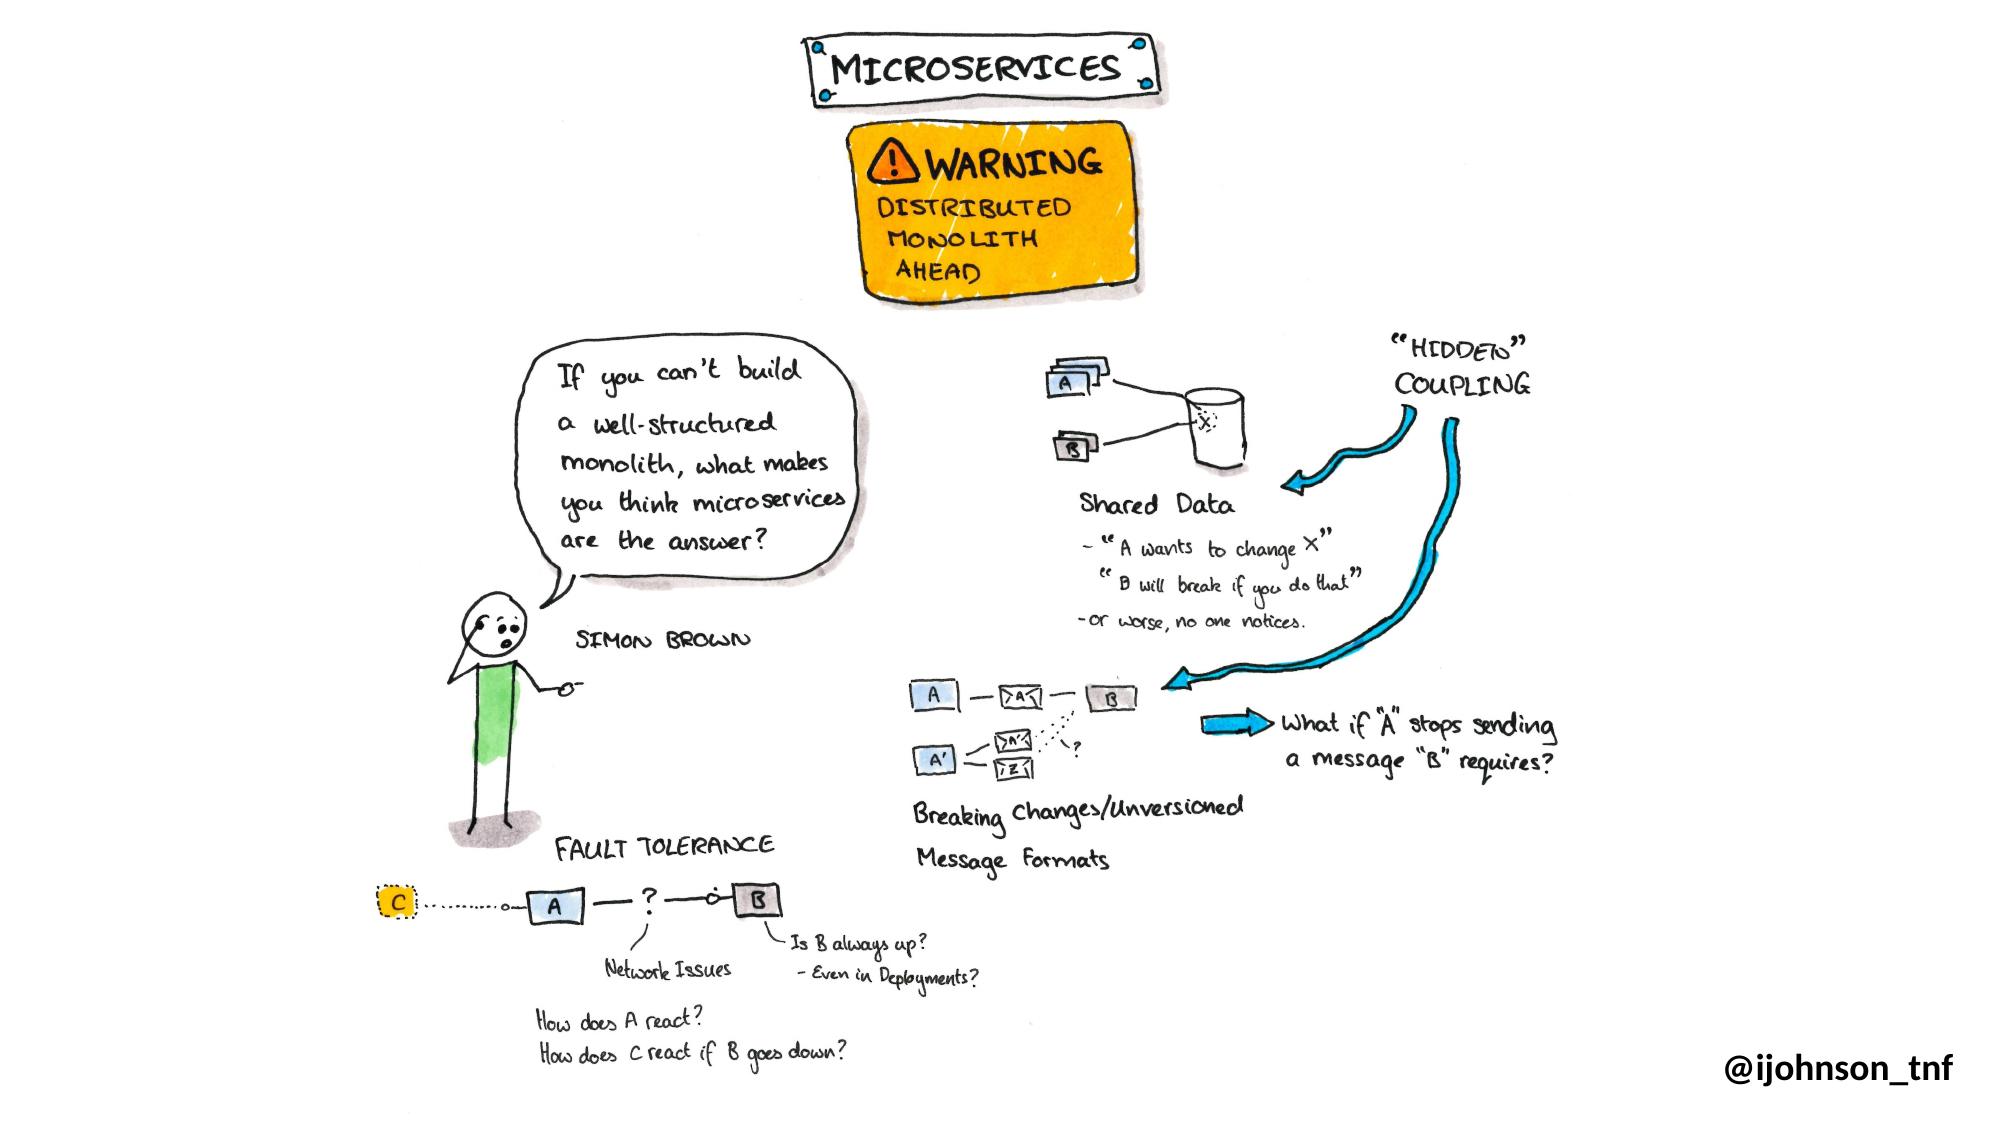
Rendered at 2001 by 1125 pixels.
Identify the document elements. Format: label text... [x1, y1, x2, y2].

picture [323, 10, 1623, 1114]
text_box @ijohnson_tnf [1707, 1035, 1969, 1096]
